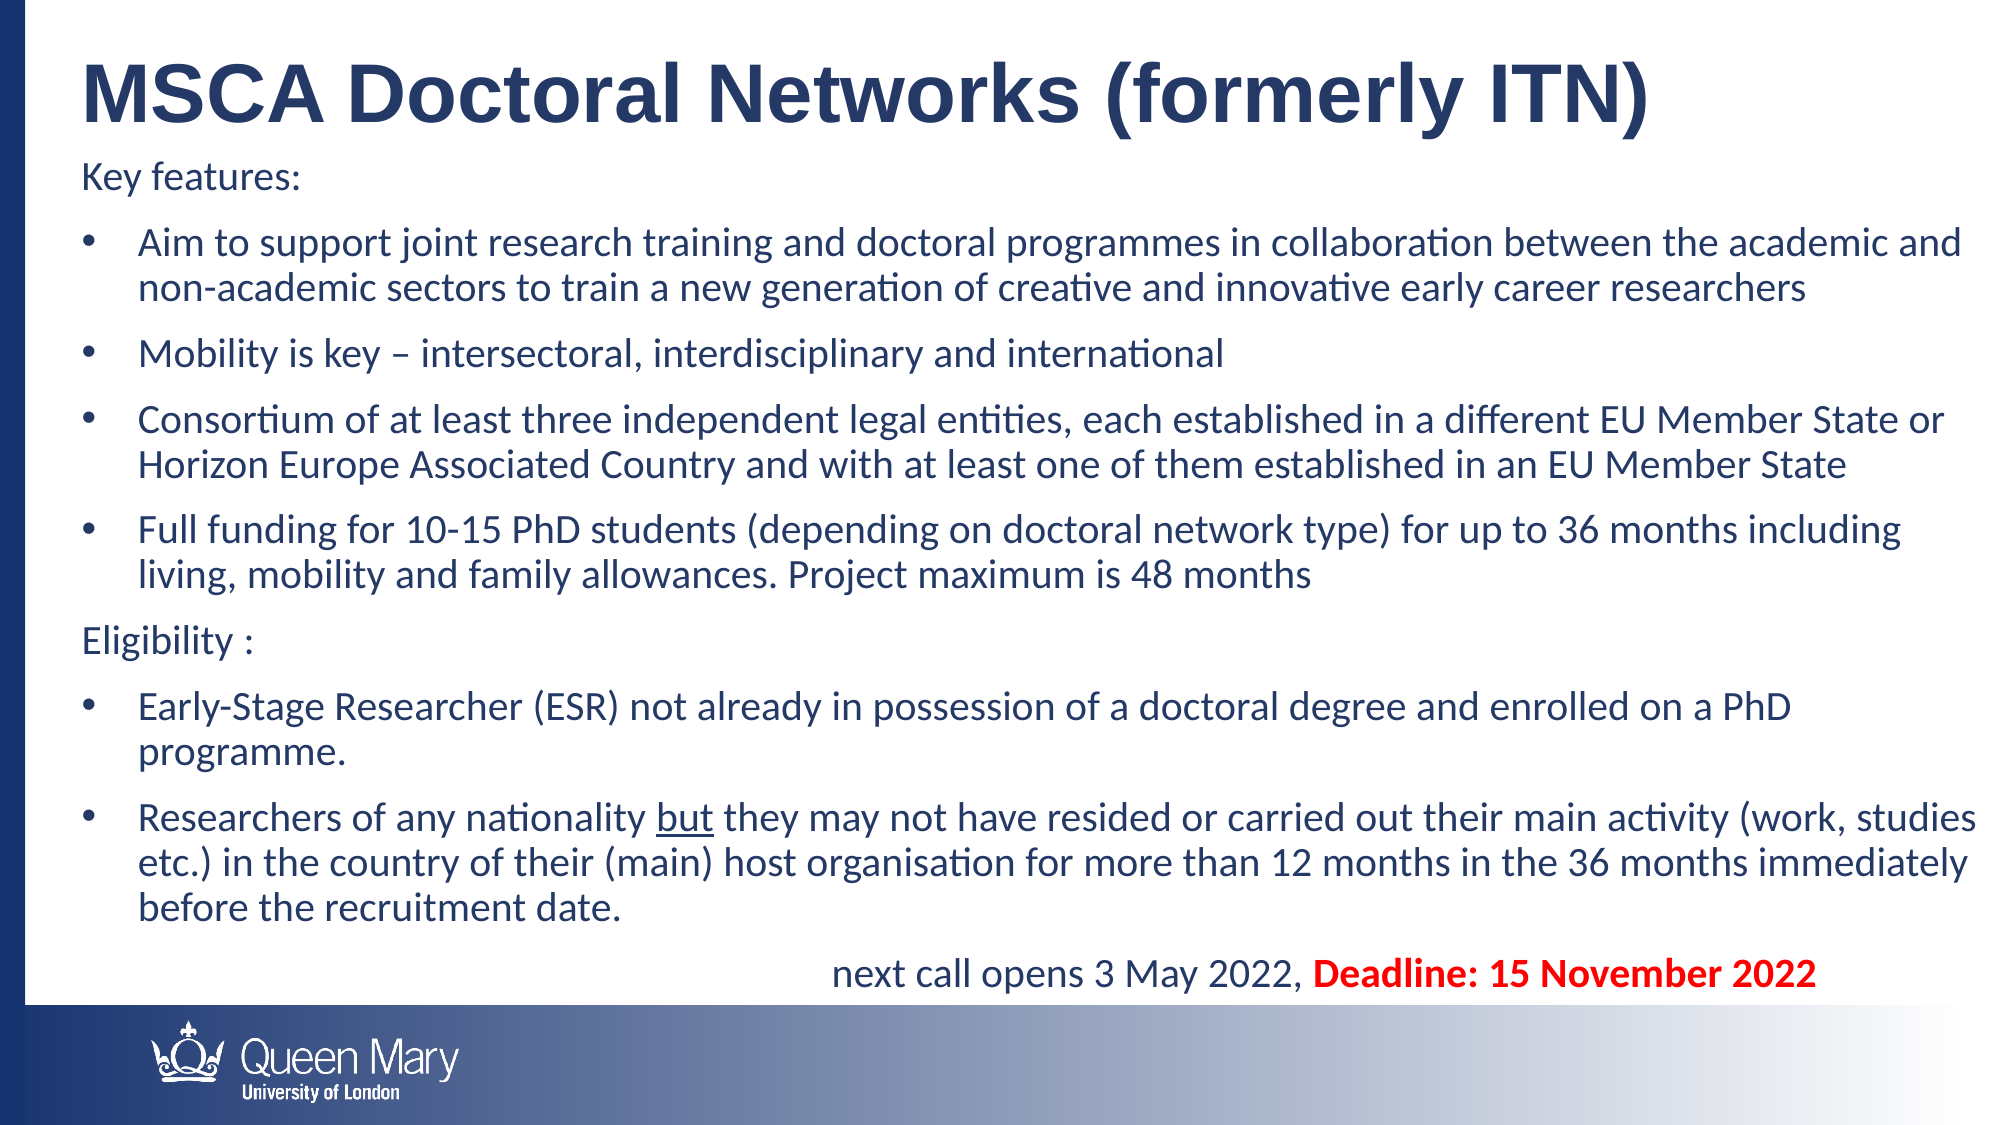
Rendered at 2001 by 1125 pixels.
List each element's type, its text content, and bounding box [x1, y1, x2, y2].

list MSCA Doctoral Networks (formerly ITN) [66, 42, 1777, 187]
picture [151, 1020, 459, 1103]
list Key features: Aim to support joint research training and doctoral programmes in collaboration between the academic and non-academic sectors to train a new generation of creative and innovative early career researchers Mobility is key – intersectoral, interdisciplinary and international Consortium of at least three independent legal entities, each established in a different EU Member State or Horizon Europe Associated Country and with at least one of them established in an EU Member State Full funding for 10-15 PhD students (depending on doctoral network type) for up to 36 months including living, mobility and family allowances. Project maximum is 48 months Eligibility : Early-Stage Researcher (ESR) not already in possession of a doctoral degree and enrolled on a PhD programme. Researchers of any nationality but they may not have resided or carried out their main activity (work, studies etc.) in the country of their (main) host organisation for more than 12 months in the 36 months immediately before the recruitment date. next call opens 3 May 2022, Deadline: 15 November 2022 [66, 147, 2000, 1020]
